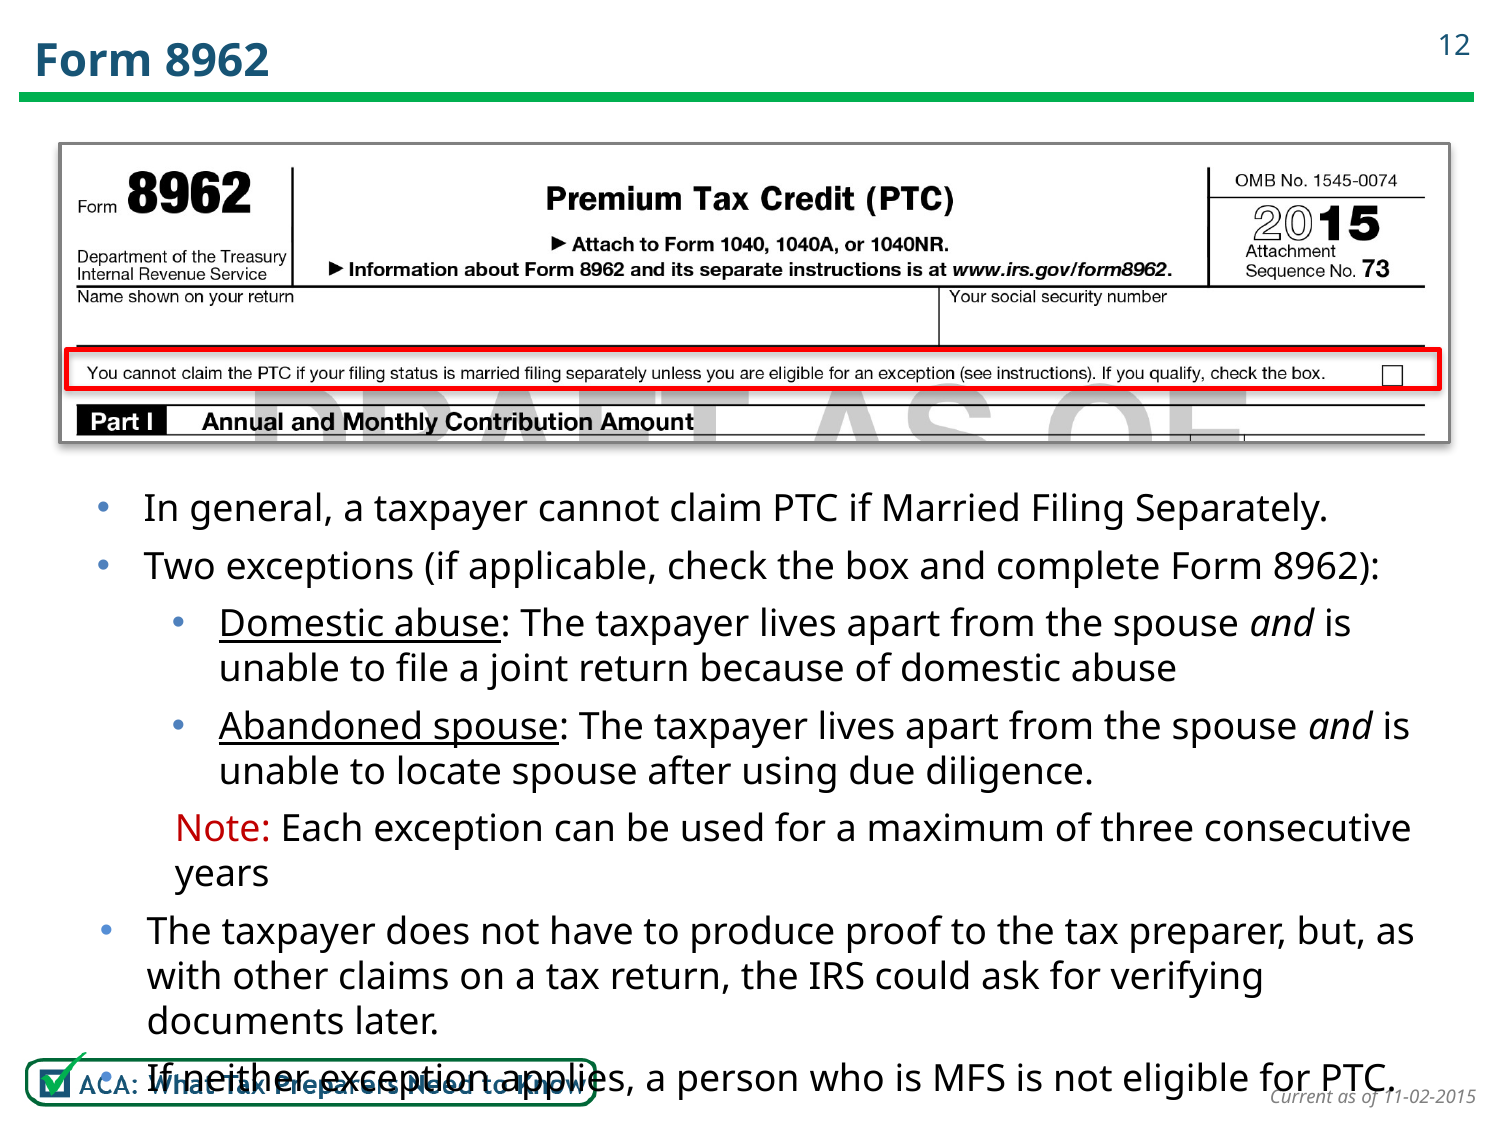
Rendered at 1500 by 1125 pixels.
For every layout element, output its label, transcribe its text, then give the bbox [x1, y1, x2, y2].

title Form 8962 [18, 15, 1369, 101]
text_box In general, a taxpayer cannot claim PTC if Married Filing Separately. Two exceptions (if applicable, check the box and complete Form 8962): Domestic abuse: The taxpayer lives apart from the spouse and is unable to file a joint return because of domestic abuse Abandoned spouse: The taxpayer lives apart from the spouse and is unable to locate spouse after using due diligence. Note: Each exception can be used for a maximum of three consecutive years The taxpayer does not have to produce proof to the tax preparer, but, as with other claims on a tax return, the IRS could ask for verifying documents later. If neither exception applies, a person who is MFS is not eligible for PTC. [82, 476, 1452, 1125]
slide_number 12 [1409, 16, 1486, 76]
picture [0, 0, 1500, 1125]
